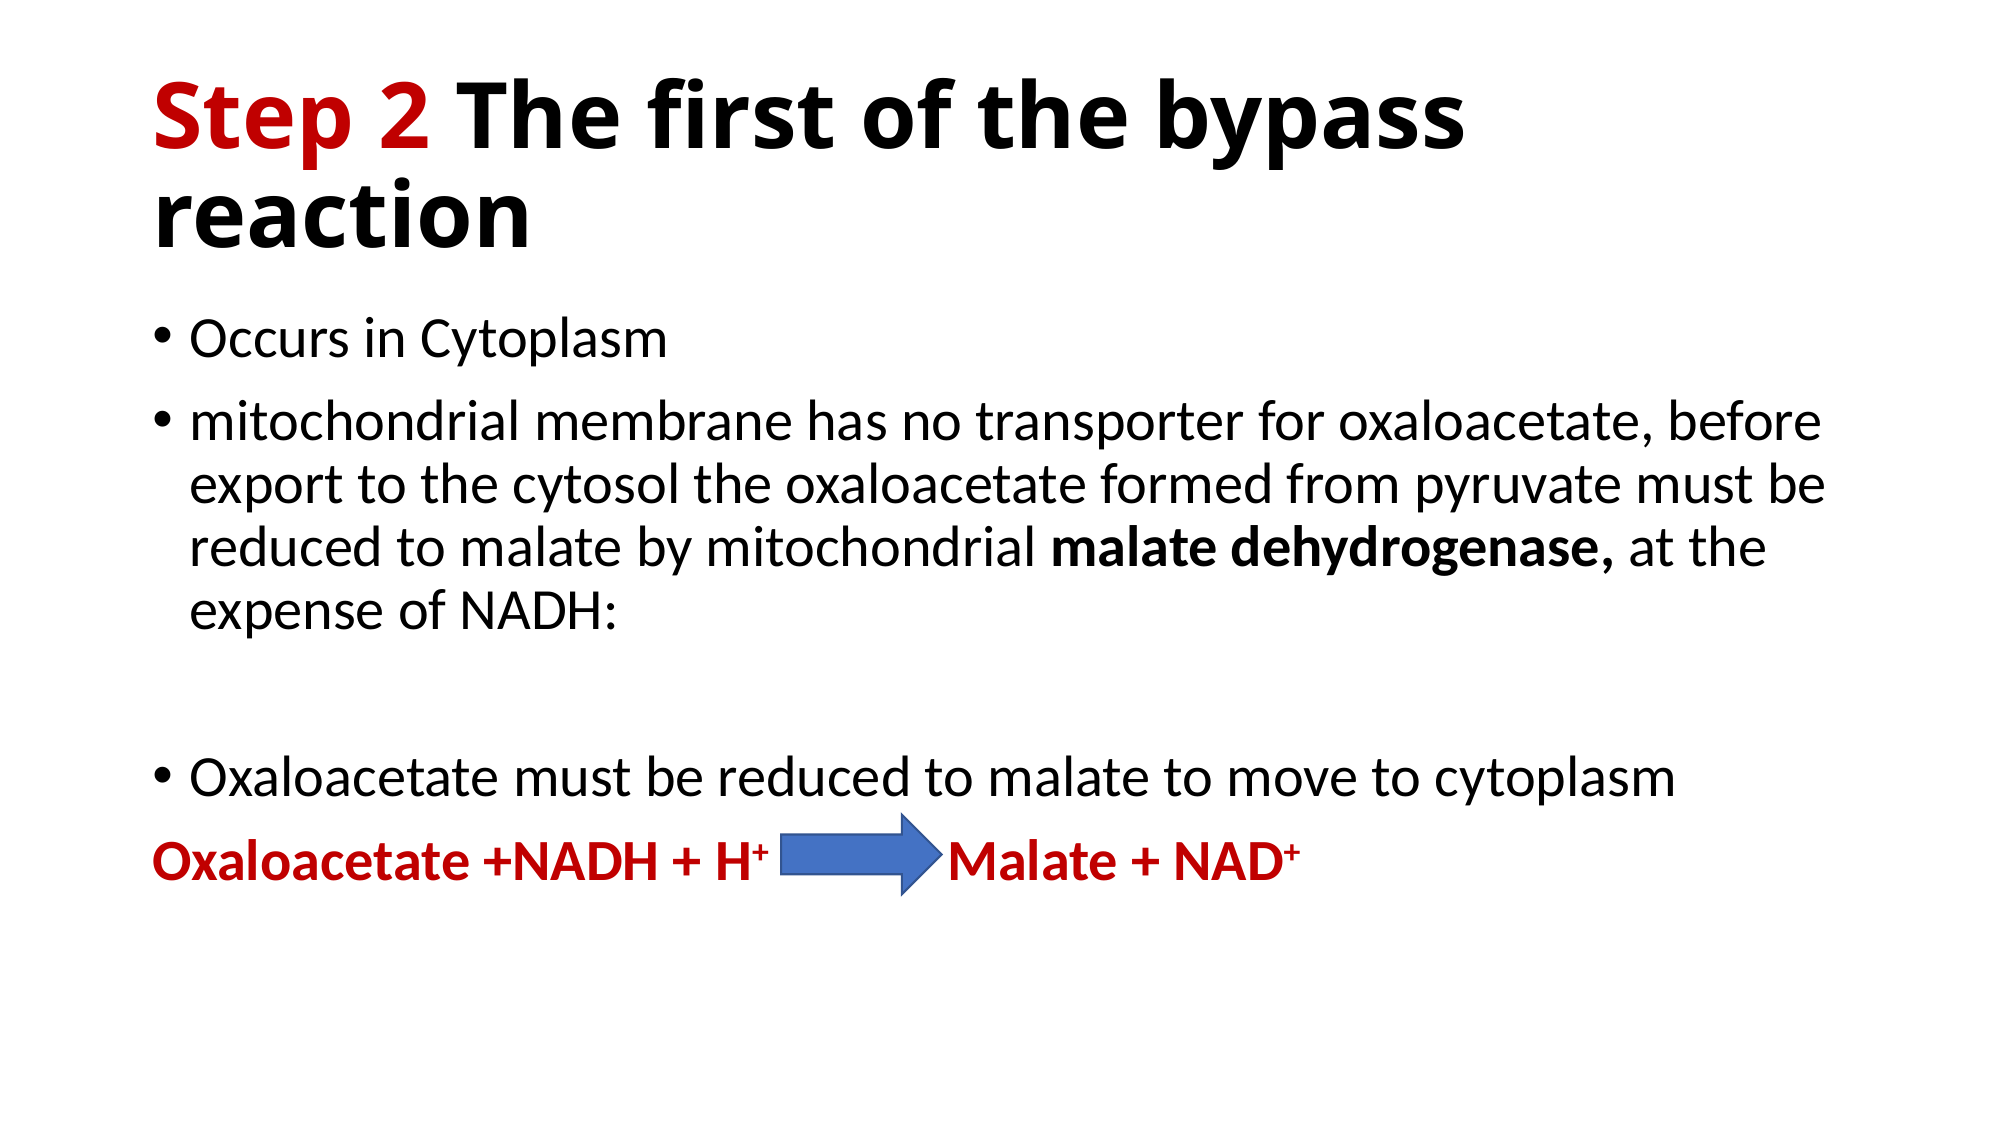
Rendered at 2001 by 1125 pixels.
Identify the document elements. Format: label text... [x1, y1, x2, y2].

list Occurs in Cytoplasm mitochondrial membrane has no transporter for oxaloacetate, before export to the cytosol the oxaloacetate formed from pyruvate must be reduced to malate by mitochondrial malate dehydrogenase, at the expense of NADH: Oxaloacetate must be reduced to malate to move to cytoplasm Oxaloacetate +NADH + H+ Malate + NAD+ [137, 299, 1863, 1014]
text_box [780, 812, 944, 897]
title Step 2 The first of the bypass reaction [137, 59, 1863, 278]
